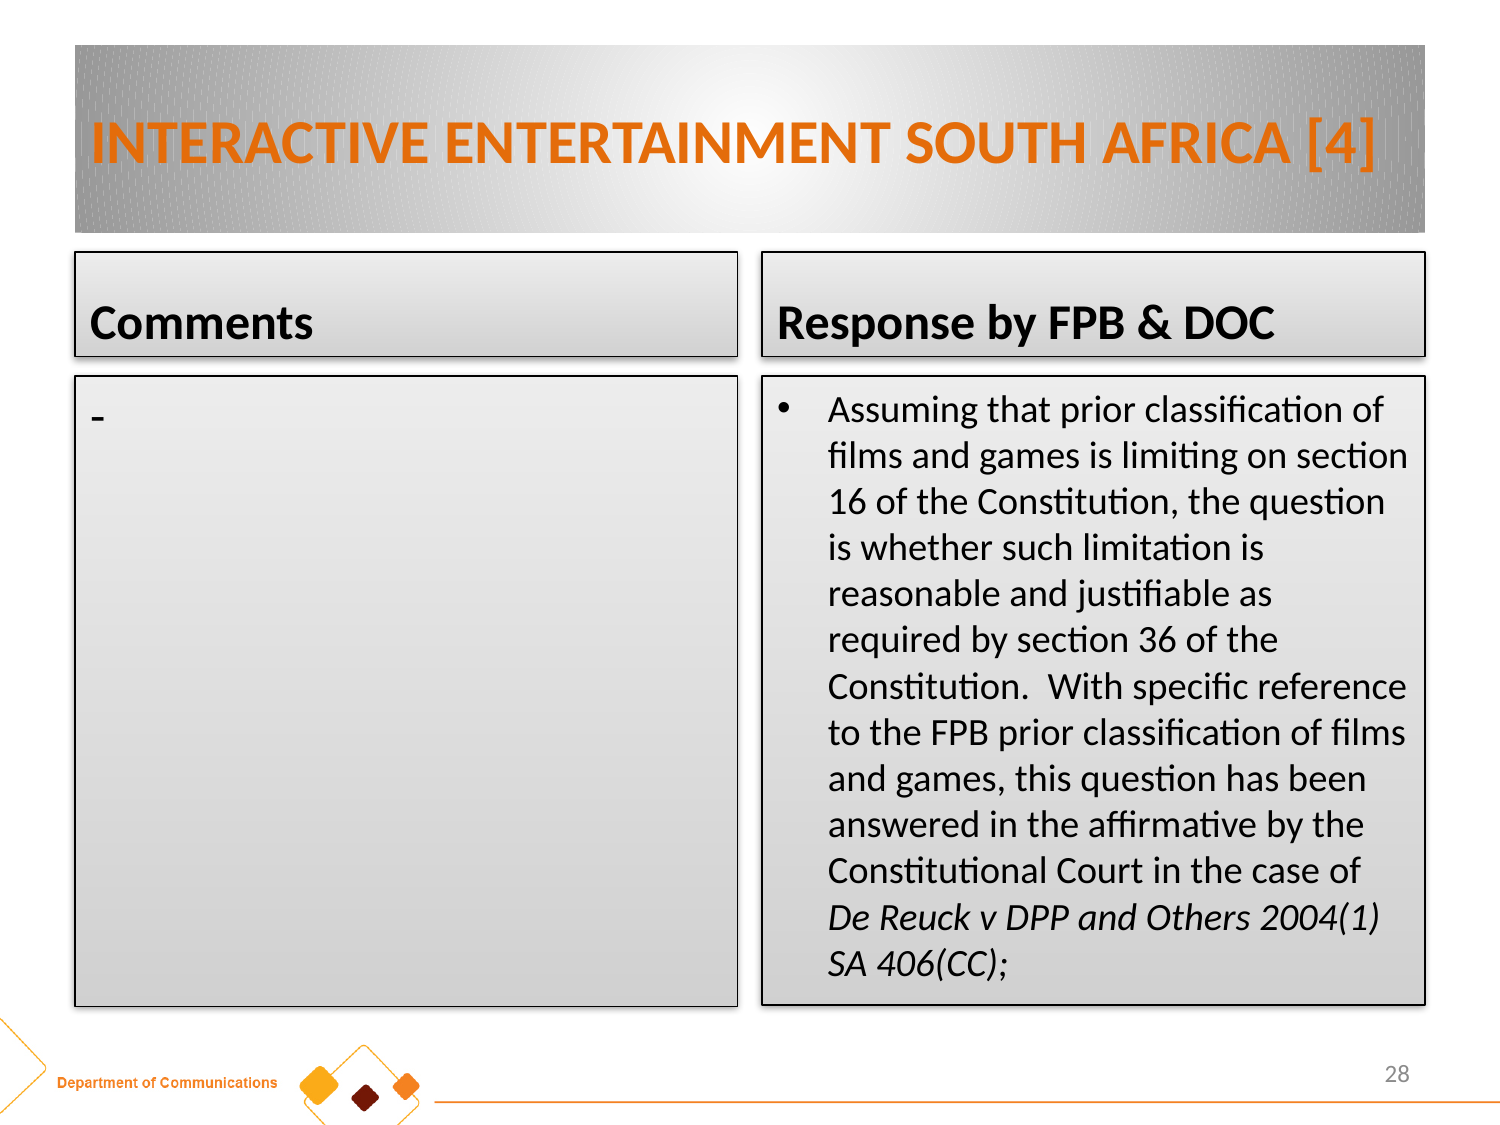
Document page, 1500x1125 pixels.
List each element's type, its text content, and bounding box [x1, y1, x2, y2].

slide_number 28 [1074, 1042, 1425, 1103]
list Assuming that prior classification of films and games is limiting on section 16 of the Constitution, the question is whether such limitation is reasonable and justifiable as required by section 36 of the Constitution. With specific reference to the FPB prior classification of films and games, this question has been answered in the affirmative by the Constitutional Court in the case of De Reuck v DPP and Others 2004(1) SA 406(CC); [761, 375, 1426, 1006]
picture [0, 0, 1500, 1125]
list Comments [74, 251, 738, 357]
title INTERACTIVE ENTERTAINMENT SOUTH AFRICA [4] [75, 45, 1425, 233]
list Response by FPB & DOC [761, 251, 1426, 357]
list - [74, 375, 738, 1007]
